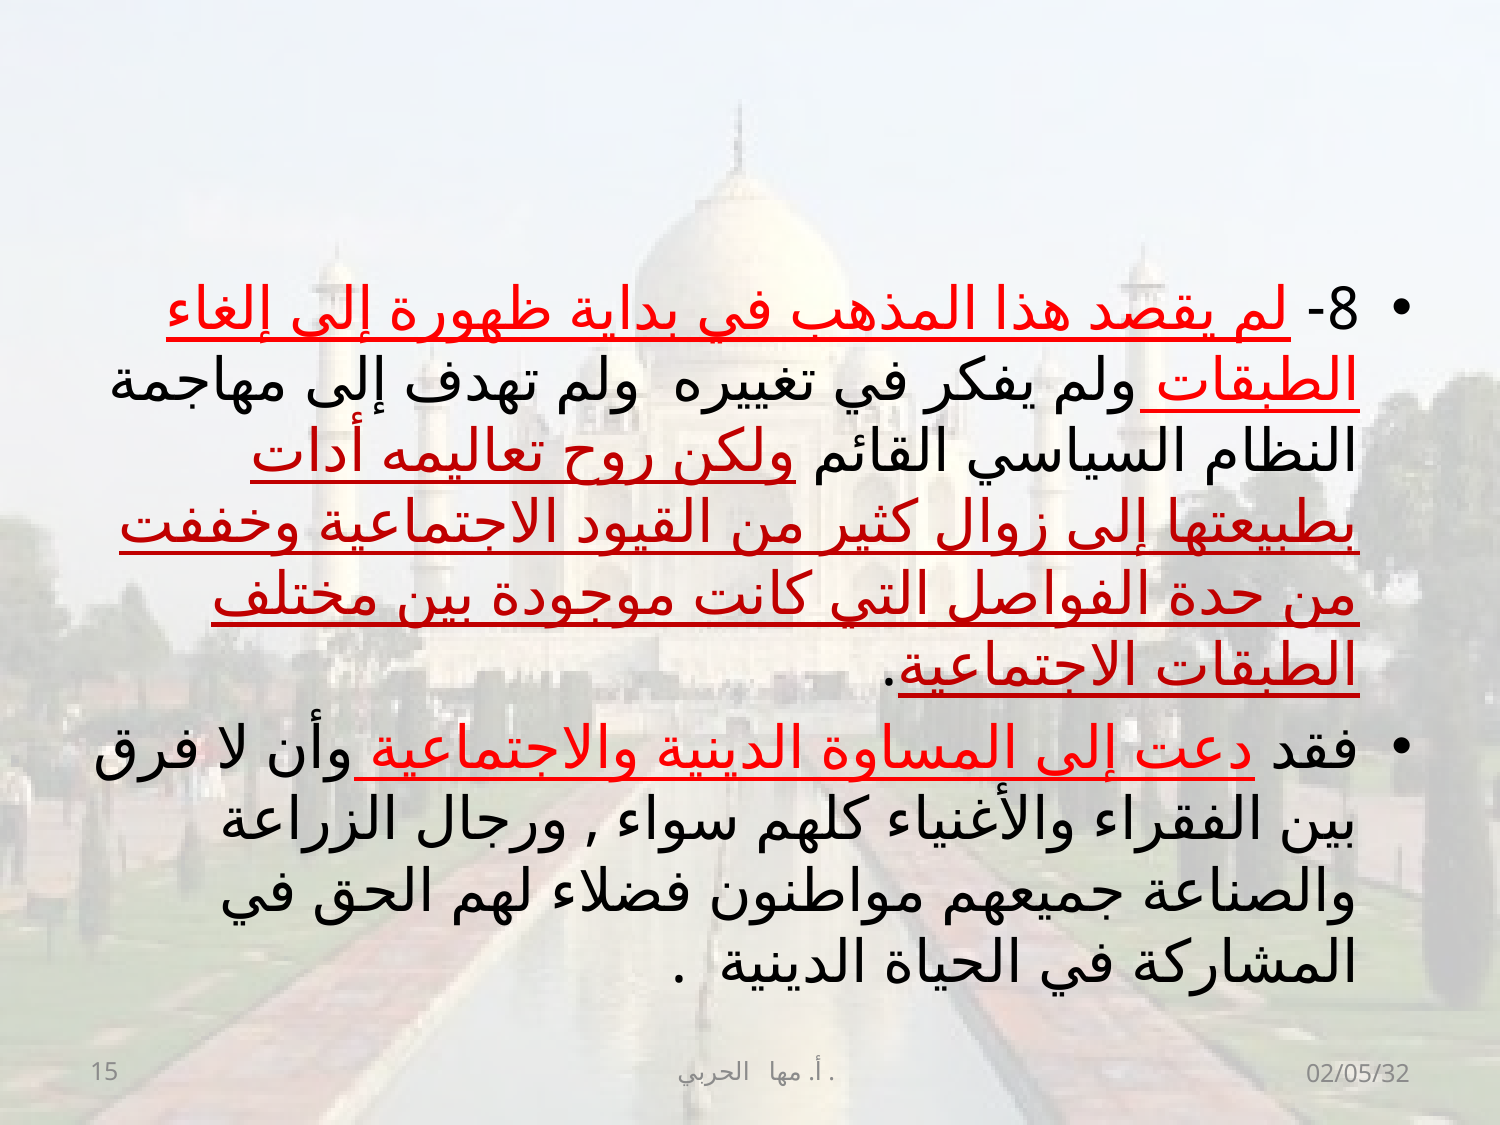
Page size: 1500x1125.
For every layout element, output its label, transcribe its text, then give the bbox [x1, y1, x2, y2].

footer أ. مها الحربي . [512, 1042, 988, 1103]
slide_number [1074, 1042, 1425, 1103]
list 8- لم يقصد هذا المذهب في بداية ظهورة إلى إلغاء الطبقات ولم يفكر في تغييره ولم تهدف إلى مهاجمة النظام السياسي القائم ولكن روح تعاليمه أدات بطبيعتها إلى زوال كثير من القيود الاجتماعية وخففت من حدة الفواصل التي كانت موجودة بين مختلف الطبقات الاجتماعية. فقد دعت إلى المساوة الدينية والاجتماعية وأن لا فرق بين الفقراء والأغنياء كلهم سواء , ورجال الزراعة والصناعة جميعهم مواطنون فضلاء لهم الحق في المشاركة في الحياة الدينية . [75, 262, 1425, 1005]
slide_number 15 [75, 1042, 425, 1103]
